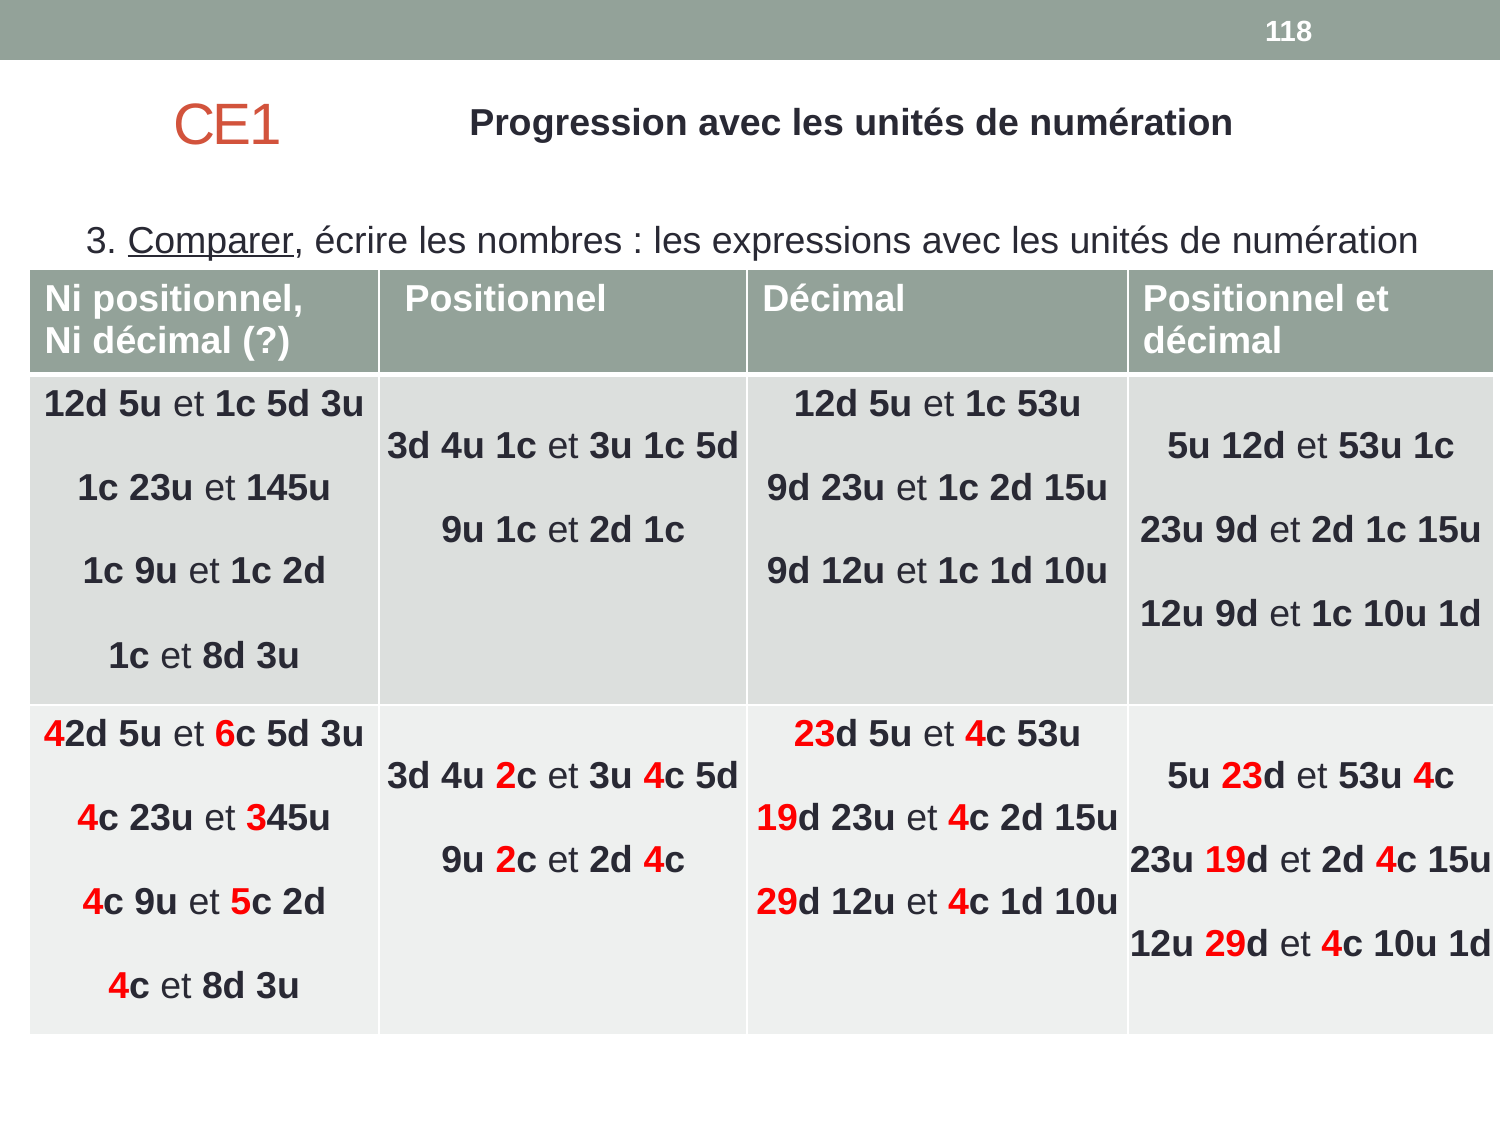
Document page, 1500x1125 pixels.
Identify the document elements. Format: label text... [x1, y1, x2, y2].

table_cell 5u 12d et 53u 1c 23u 9d et 2d 1c 15u 12u 9d et 1c 10u 1d [1129, 377, 1493, 704]
table_cell 3d 4u 2c et 3u 4c 5d 9u 2c et 2d 4c [380, 706, 746, 1034]
table_header Positionnel et décimal [1129, 270, 1493, 372]
table_header Positionnel [380, 270, 746, 372]
title CE1 [71, 78, 1421, 163]
table_cell 12d 5u et 1c 5d 3u 1c 23u et 145u 1c 9u et 1c 2d 1c et 8d 3u [30, 377, 378, 704]
table_cell 12d 5u et 1c 53u 9d 23u et 1c 2d 15u 9d 12u et 1c 1d 10u [748, 377, 1127, 704]
slide_number 118 [1250, 3, 1425, 57]
table_cell 3d 4u 1c et 3u 1c 5d 9u 1c et 2d 1c [380, 377, 746, 704]
table_cell 23d 5u et 4c 53u 19d 23u et 4c 2d 15u 29d 12u et 4c 1d 10u [748, 706, 1127, 1034]
table_header Ni positionnel, Ni décimal (?) [30, 270, 378, 372]
table_cell 5u 23d et 53u 4c 23u 19d et 2d 4c 15u 12u 29d et 4c 10u 1d [1129, 706, 1493, 1034]
text_box 3. Comparer, écrire les nombres : les expressions avec les unités de numération [70, 163, 1471, 269]
text_box Progression avec les unités de numération [454, 90, 1317, 195]
table_cell 42d 5u et 6c 5d 3u 4c 23u et 345u 4c 9u et 5c 2d 4c et 8d 3u [30, 706, 378, 1034]
table_header Décimal [748, 270, 1127, 372]
